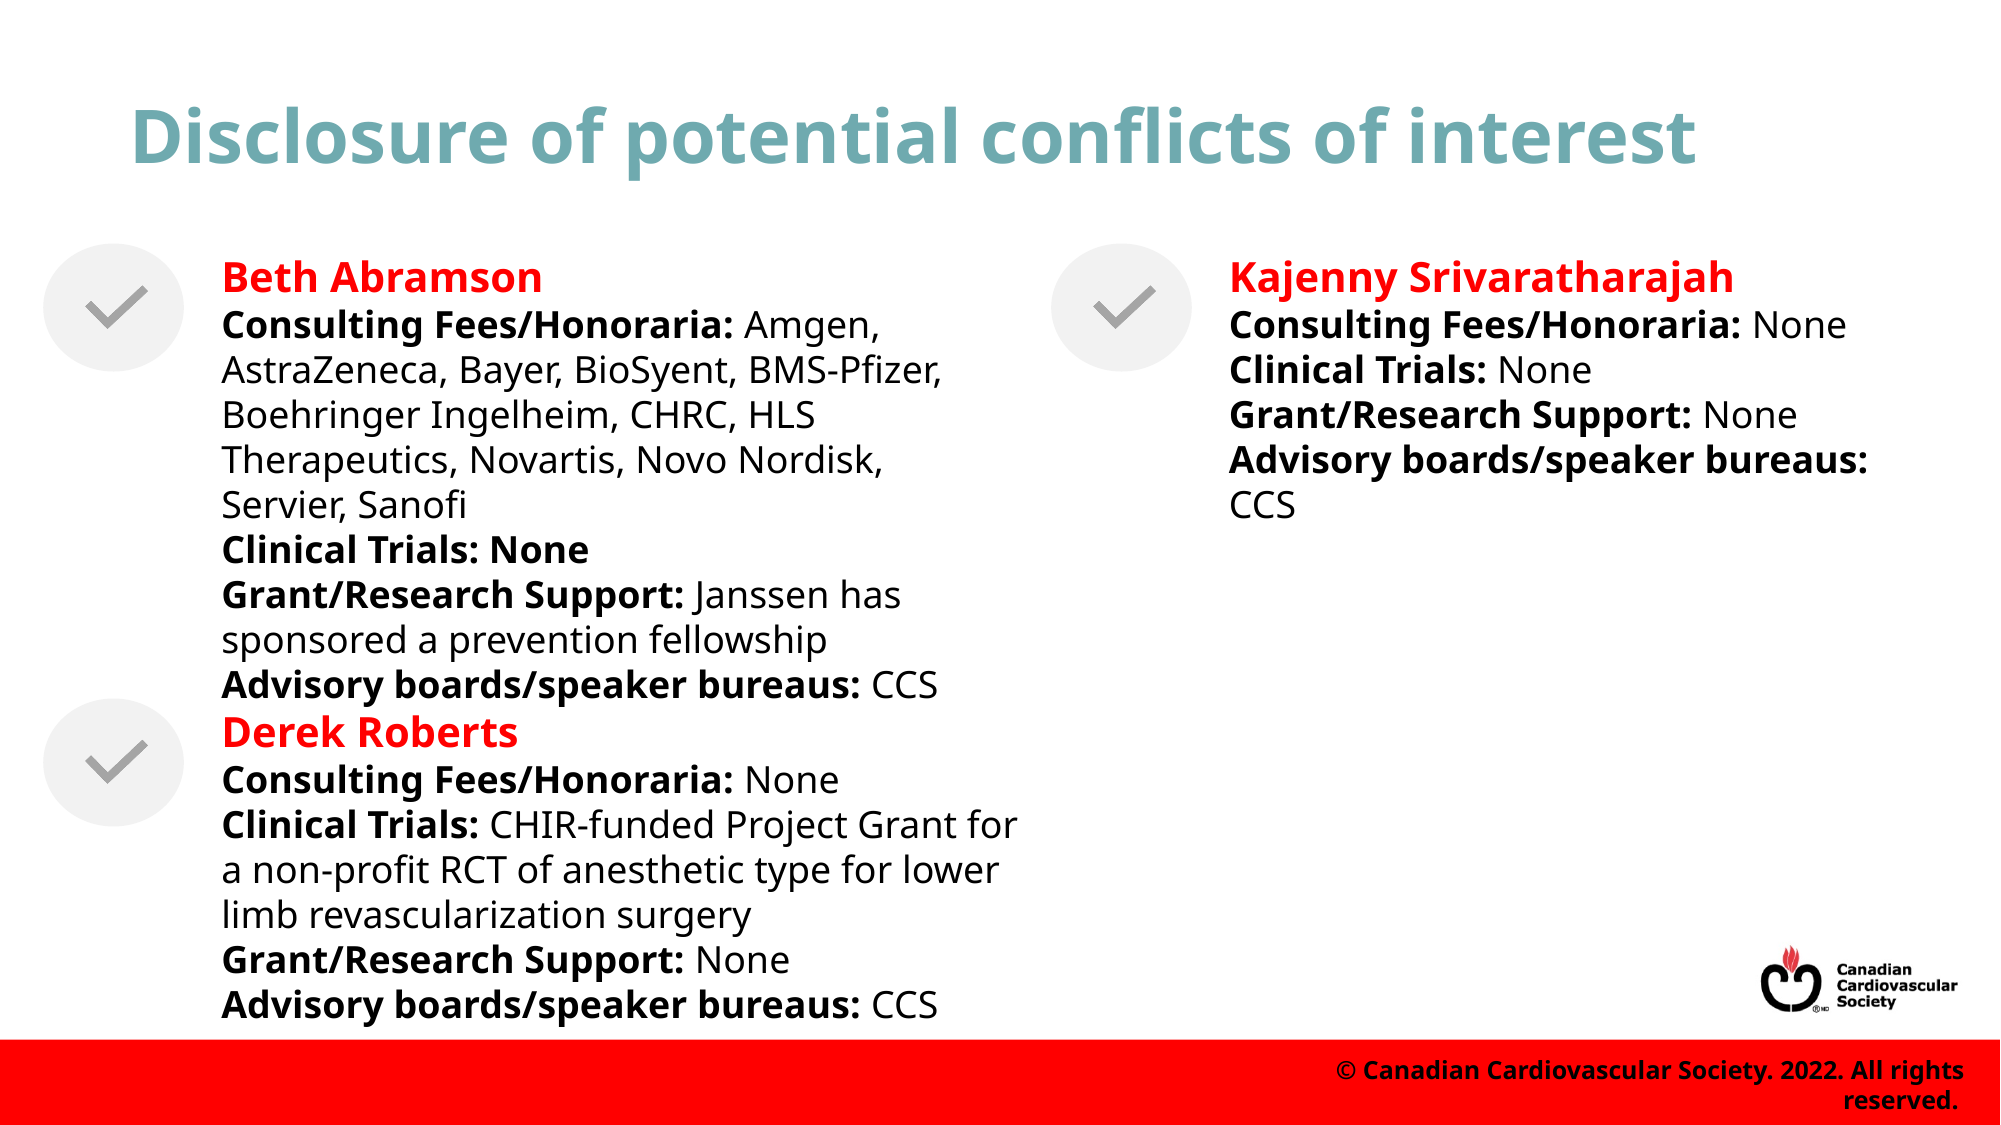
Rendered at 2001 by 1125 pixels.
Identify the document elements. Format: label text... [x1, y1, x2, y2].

title Disclosure of potential conflicts of interest [114, 59, 1886, 220]
text_box [43, 698, 184, 827]
text_box Kajenny Srivaratharajah Consulting Fees/Honoraria: None Clinical Trials: None Grant/Research Support: None Advisory boards/speaker bureaus: CCS [1214, 243, 1927, 579]
picture [1092, 275, 1157, 339]
text_box Beth Abramson Consulting Fees/Honoraria: Amgen, AstraZeneca, Bayer, BioSyent, BMS-Pfizer, Boehringer Ingelheim, CHRC, HLS Therapeutics, Novartis, Novo Nordisk, Servier, Sanofi Clinical Trials: None Grant/Research Support: Janssen has sponsored a prevention fellowship Advisory boards/speaker bureaus: CCS [206, 243, 1000, 698]
picture [84, 275, 149, 339]
picture [1744, 931, 1979, 1035]
text_box [43, 243, 184, 372]
picture [84, 729, 149, 794]
text_box Derek Roberts Consulting Fees/Honoraria: None Clinical Trials: CHIR-funded Project Grant for a non-profit RCT of anesthetic type for lower limb revascularization surgery Grant/Research Support: None Advisory boards/speaker bureaus: CCS [206, 698, 1036, 1079]
text_box [1051, 243, 1192, 372]
